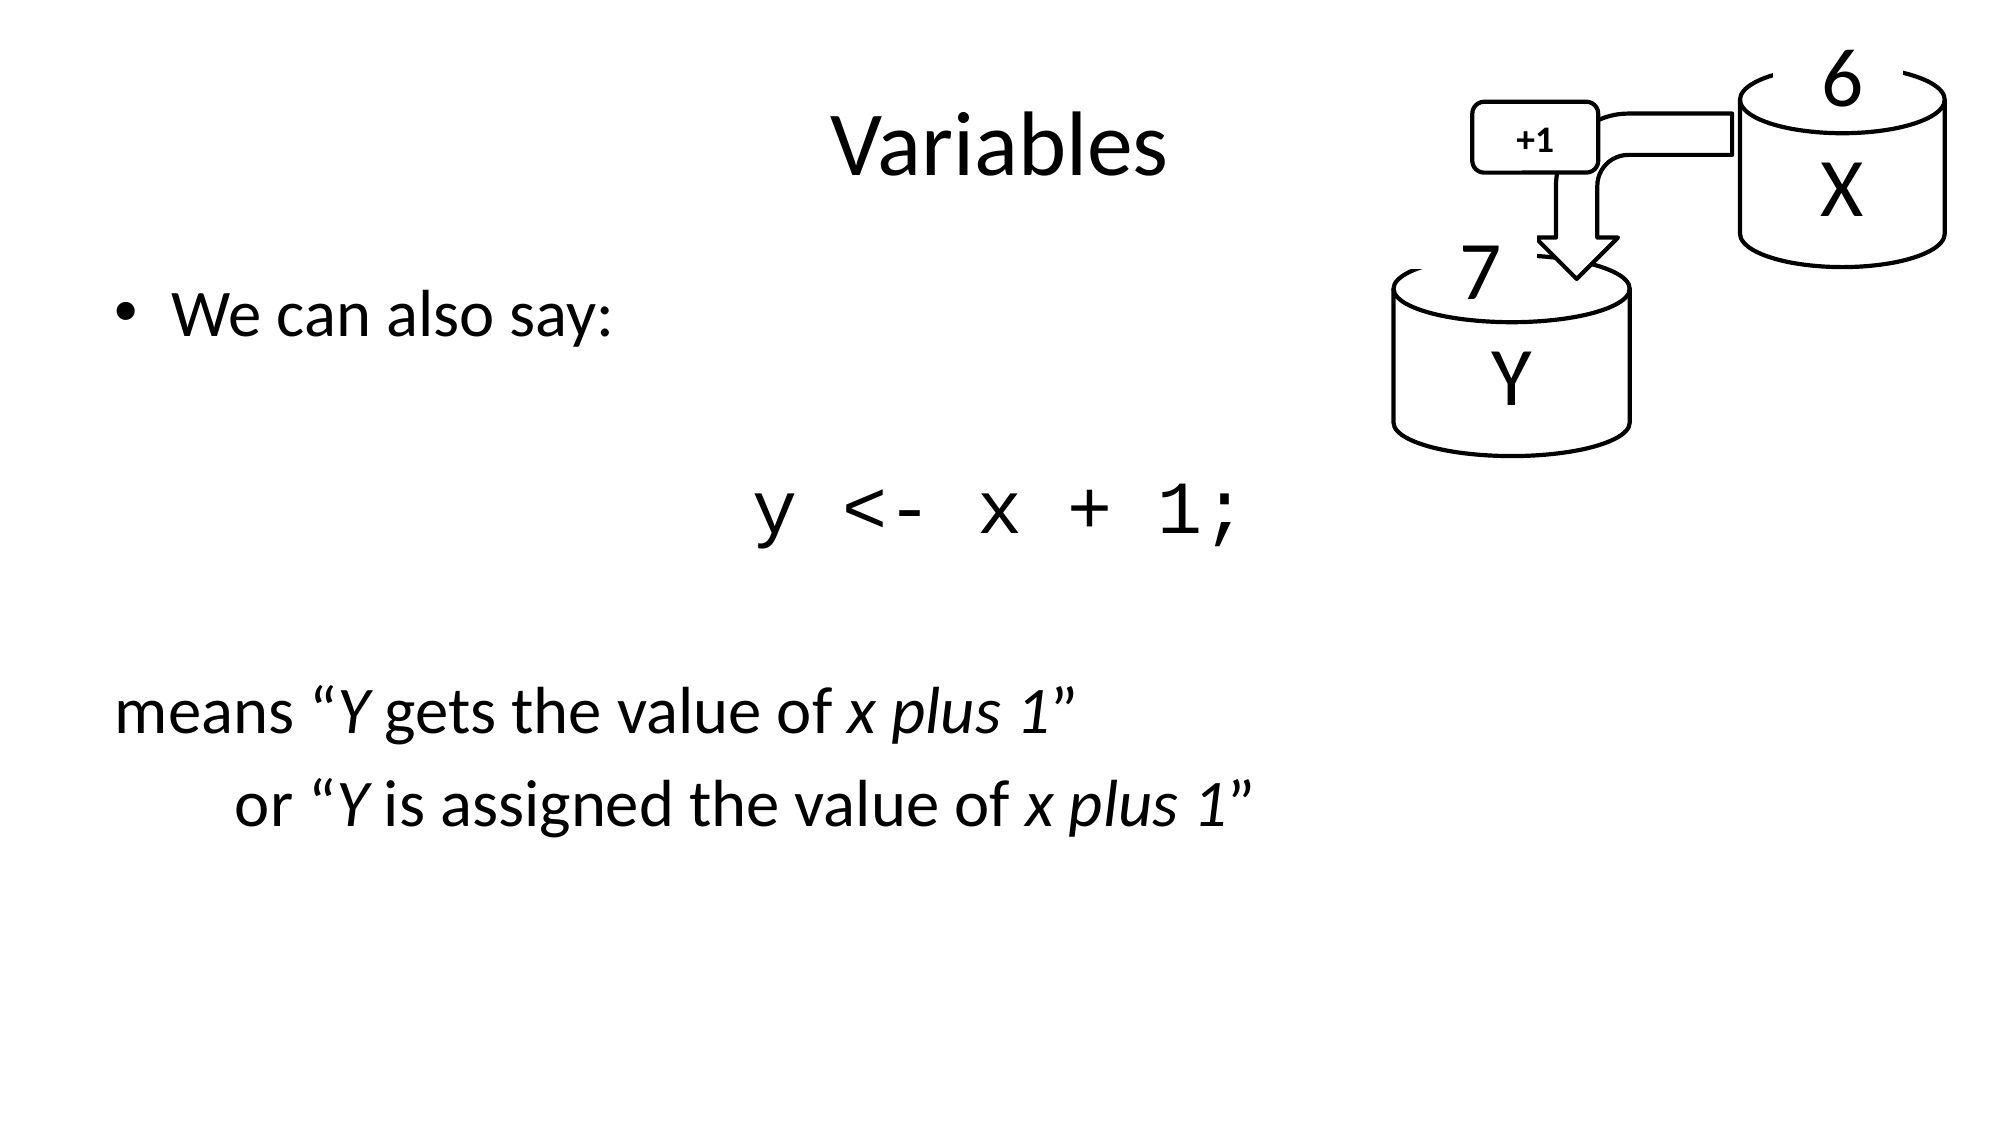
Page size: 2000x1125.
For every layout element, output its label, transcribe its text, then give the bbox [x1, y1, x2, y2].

title Variables [99, 45, 1737, 233]
text_box Y [1391, 263, 1632, 459]
text_box [1583, 111, 1735, 274]
text_box 6 [1737, 0, 1947, 140]
text_box 7 [1375, 147, 1585, 352]
text_box +1 [1470, 99, 1601, 175]
text_box X [1737, 113, 1947, 270]
list We can also say: y <- x + 1; means “Y gets the value of x plus 1” or “Y is assigned the value of x plus 1” [99, 262, 1900, 1005]
